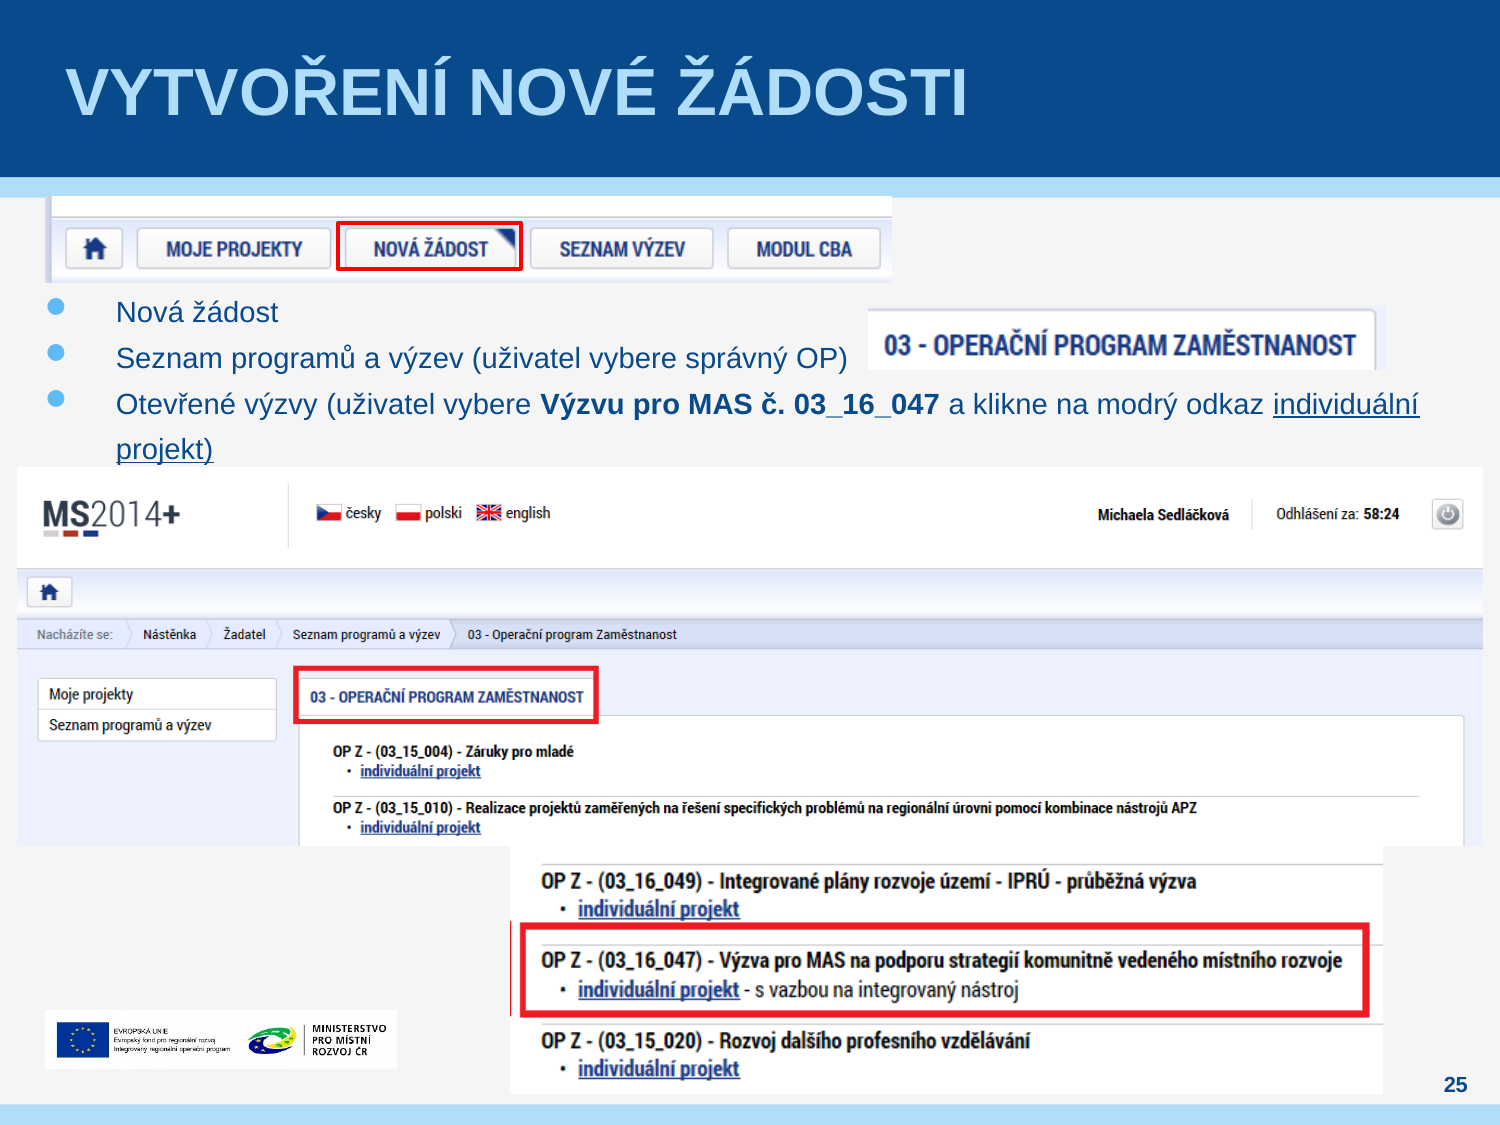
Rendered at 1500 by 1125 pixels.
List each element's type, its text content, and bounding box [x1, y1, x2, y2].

list Nová žádost Seznam programů a výzev (uživatel vybere správný OP) Otevřené výzvy (uživatel vybere Výzvu pro MAS č. 03_16_047 a klikne na modrý odkaz individuální projekt) [45, 282, 1500, 476]
picture [867, 306, 1386, 370]
picture [17, 467, 1483, 1095]
slide_number 25 [1417, 1068, 1495, 1099]
picture [44, 1010, 397, 1070]
title Vytvoření nové žádosti [59, 0, 1441, 178]
picture [44, 195, 892, 283]
